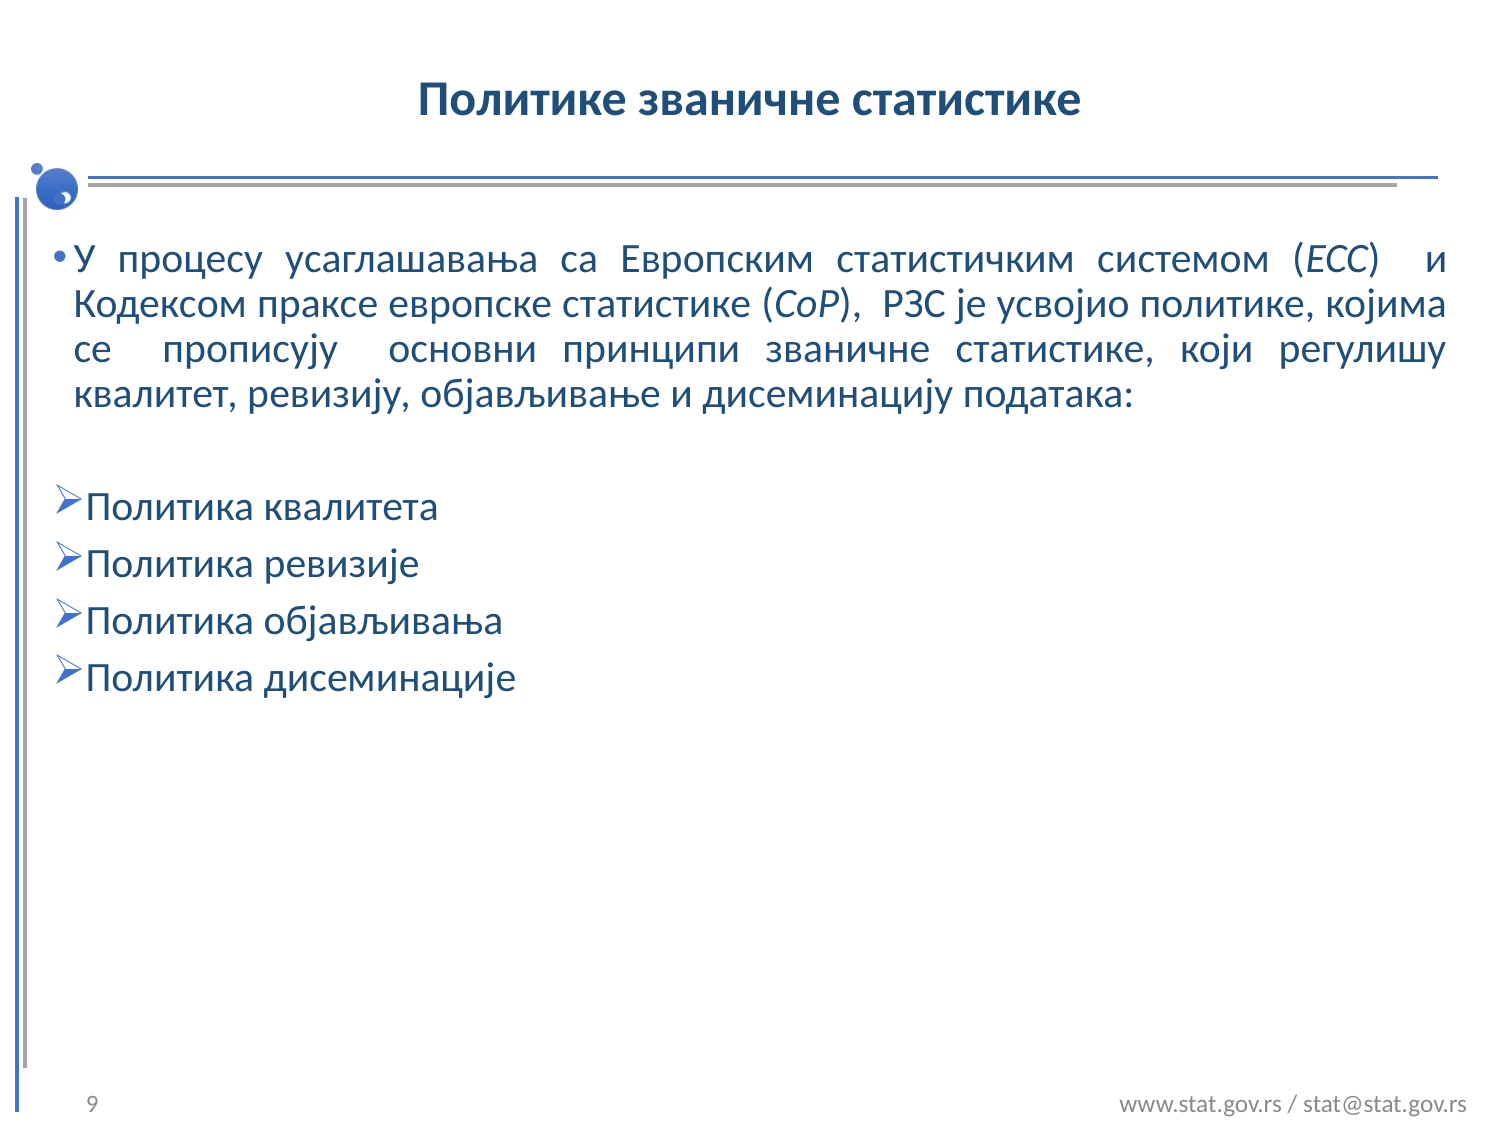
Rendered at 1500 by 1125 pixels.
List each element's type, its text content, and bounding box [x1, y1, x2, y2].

title Политике званичне статистике [37, 23, 1463, 174]
slide_number 9 [38, 1079, 114, 1125]
picture [31, 163, 37, 210]
list У процесу усаглашавања са Европским статистичким системом (ЕСС) и Кодексом праксе европске статистике (CoP), РЗС је усвојио политике, којима се прописују основни принципи званичне статистике, који регулишу квалитет, ревизију, објављивање и дисеминацију података: Политика квалитета Политика ревизије Политика објављивања Политика дисеминације [37, 174, 1463, 1058]
